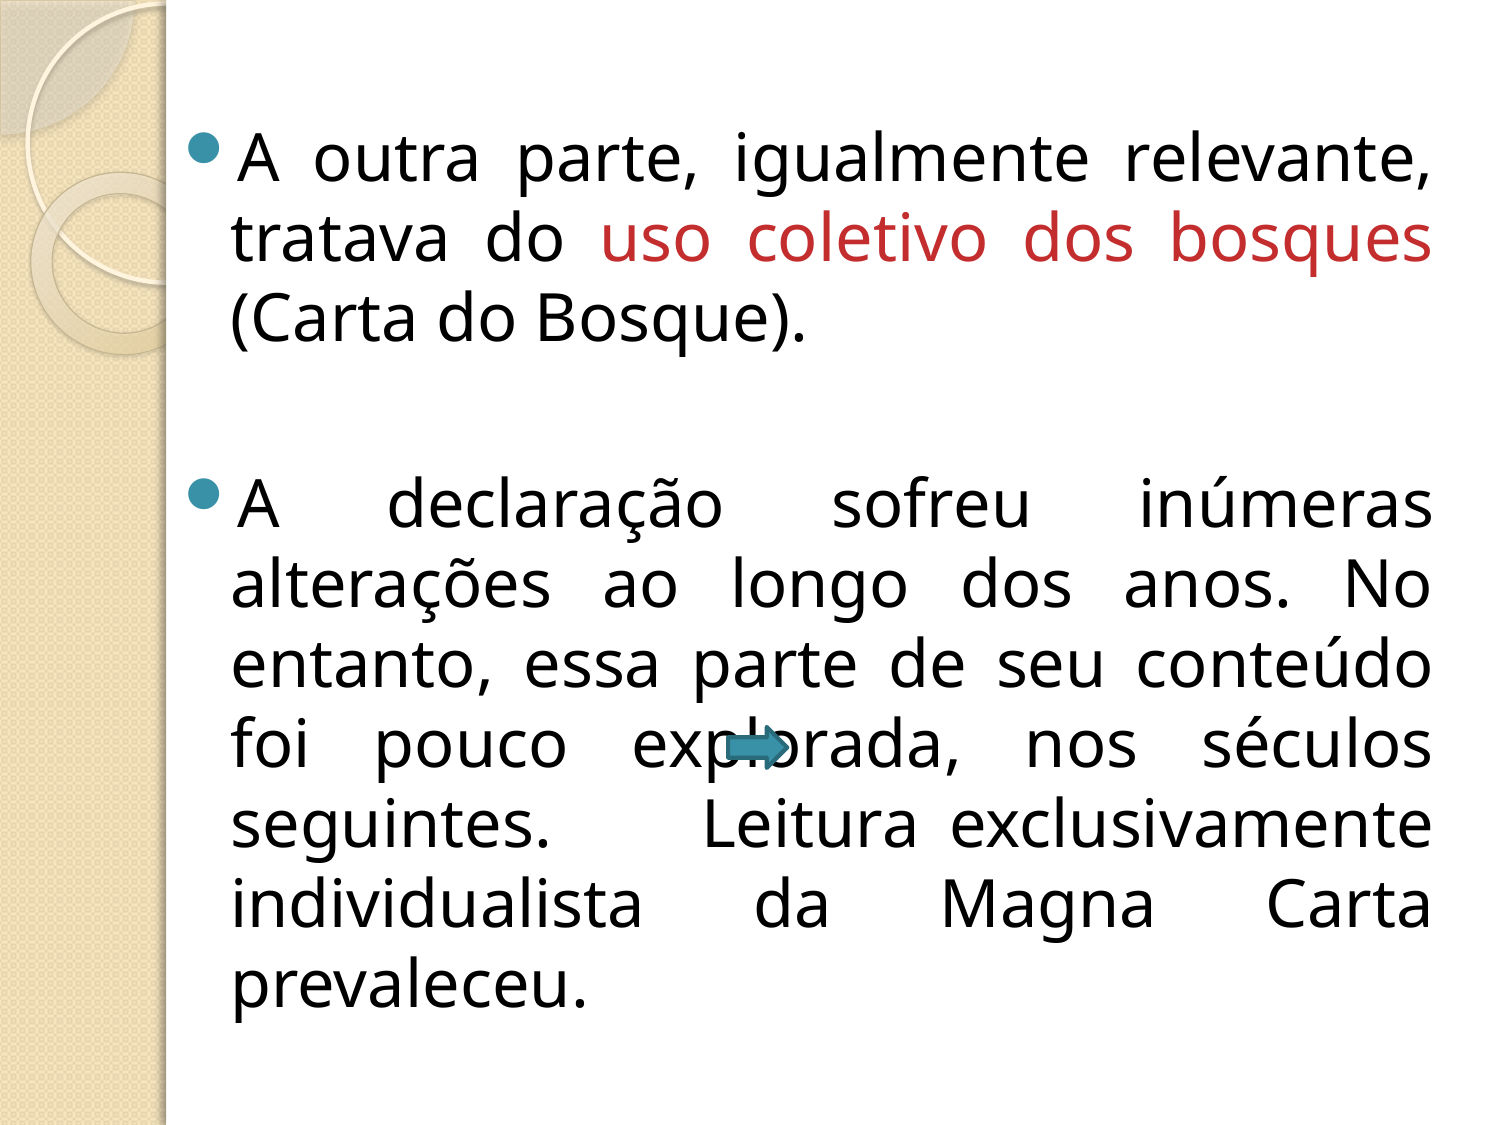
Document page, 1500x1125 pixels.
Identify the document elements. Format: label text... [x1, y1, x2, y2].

text_box [726, 725, 790, 770]
list A outra parte, igualmente relevante, tratava do uso coletivo dos bosques (Carta do Bosque). A declaração sofreu inúmeras alterações ao longo dos anos. No entanto, essa parte de seu conteúdo foi pouco explorada, nos séculos seguintes. Leitura exclusivamente individualista da Magna Carta prevaleceu. [155, 107, 1450, 1090]
